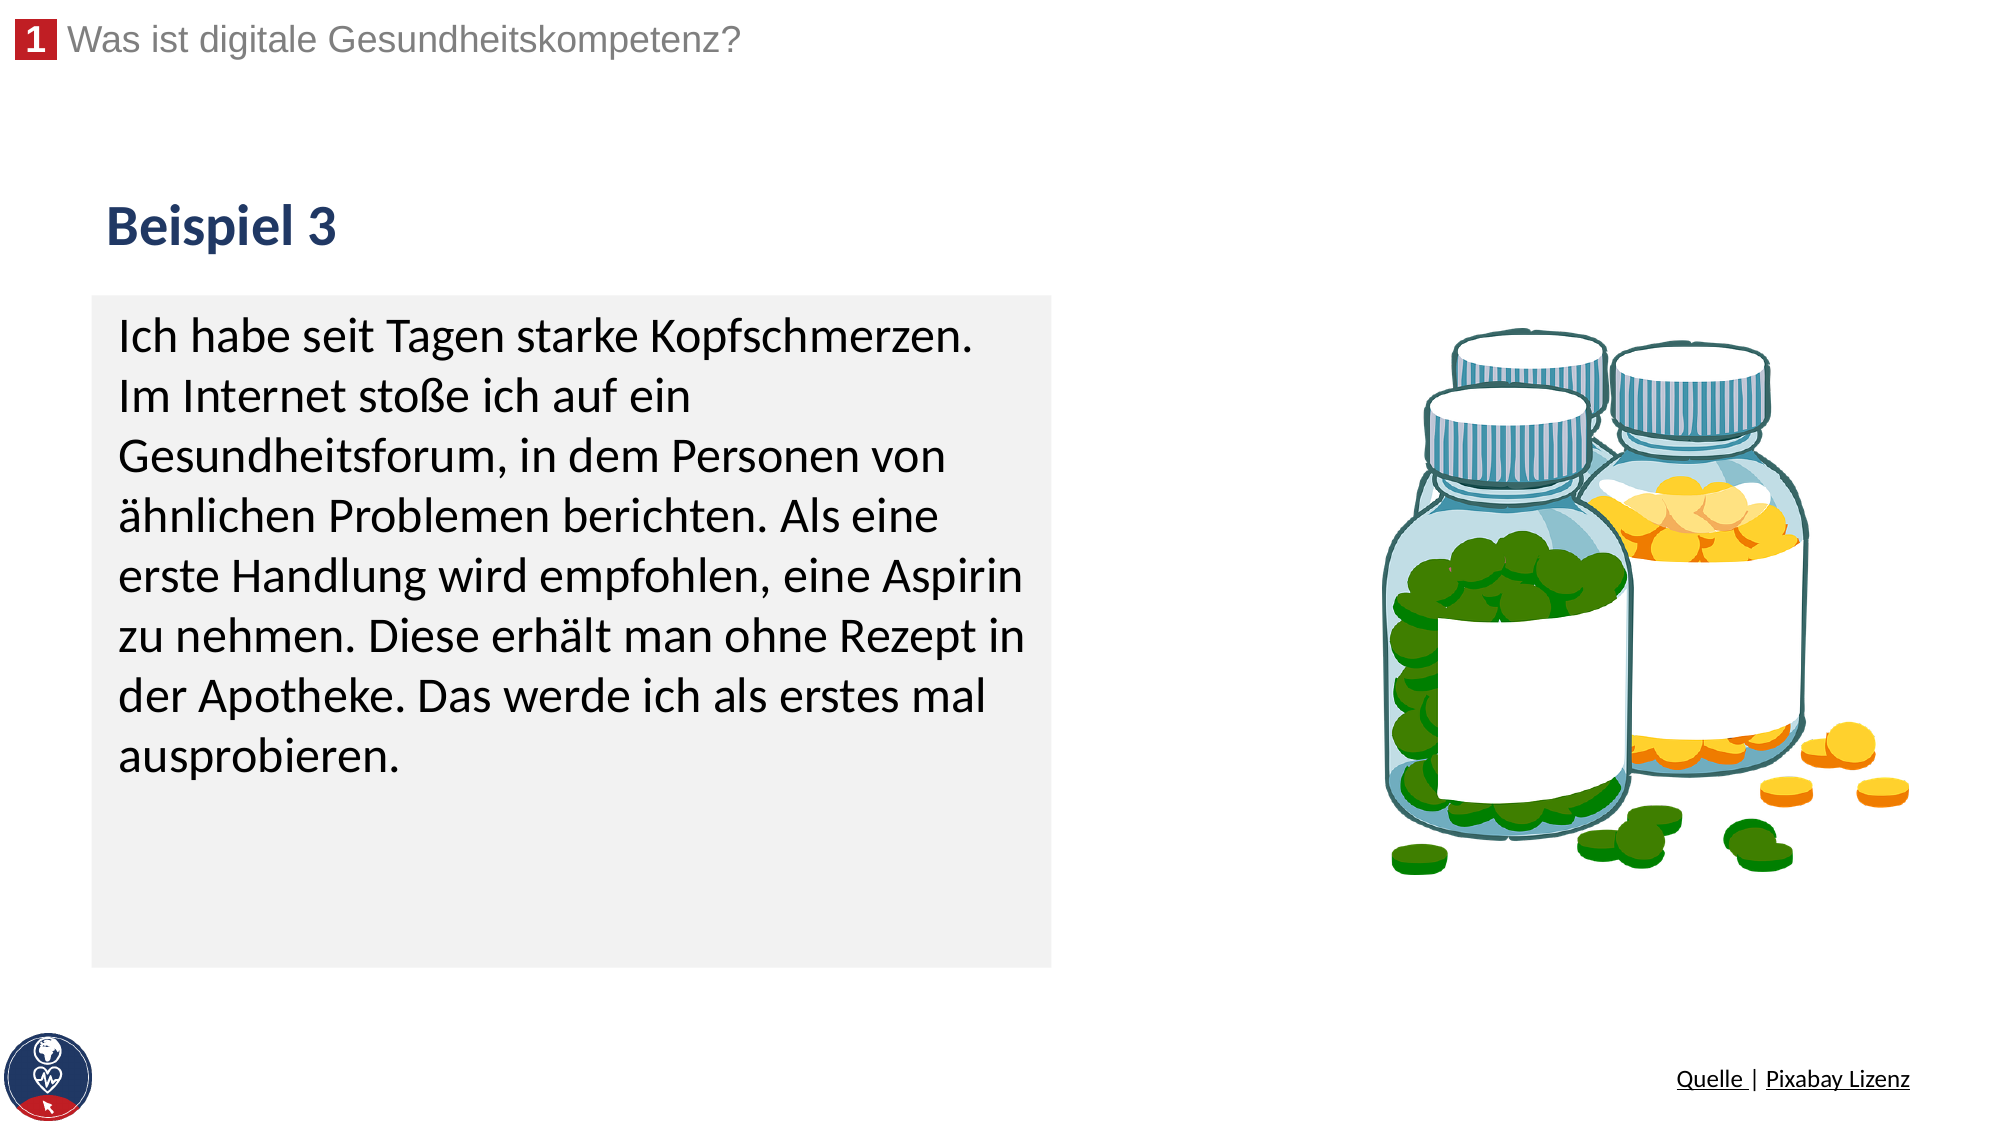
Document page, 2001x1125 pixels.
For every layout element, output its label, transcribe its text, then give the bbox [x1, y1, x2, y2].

title Beispiel 3 [91, 177, 1906, 277]
list Ich habe seit Tagen starke Kopfschmerzen. Im Internet stoße ich auf ein Gesundheitsforum, in dem Personen von ähnlichen Problemen berichten. Als eine erste Handlung wird empfohlen, eine Aspirin zu nehmen. Diese erhält man ohne Rezept in der Apotheke. Das werde ich als erstes mal ausprobieren. [91, 295, 1052, 968]
text_box Quelle | Pixabay Lizenz [1529, 1054, 1926, 1100]
picture [1382, 328, 1909, 875]
picture [4, 1033, 92, 1121]
